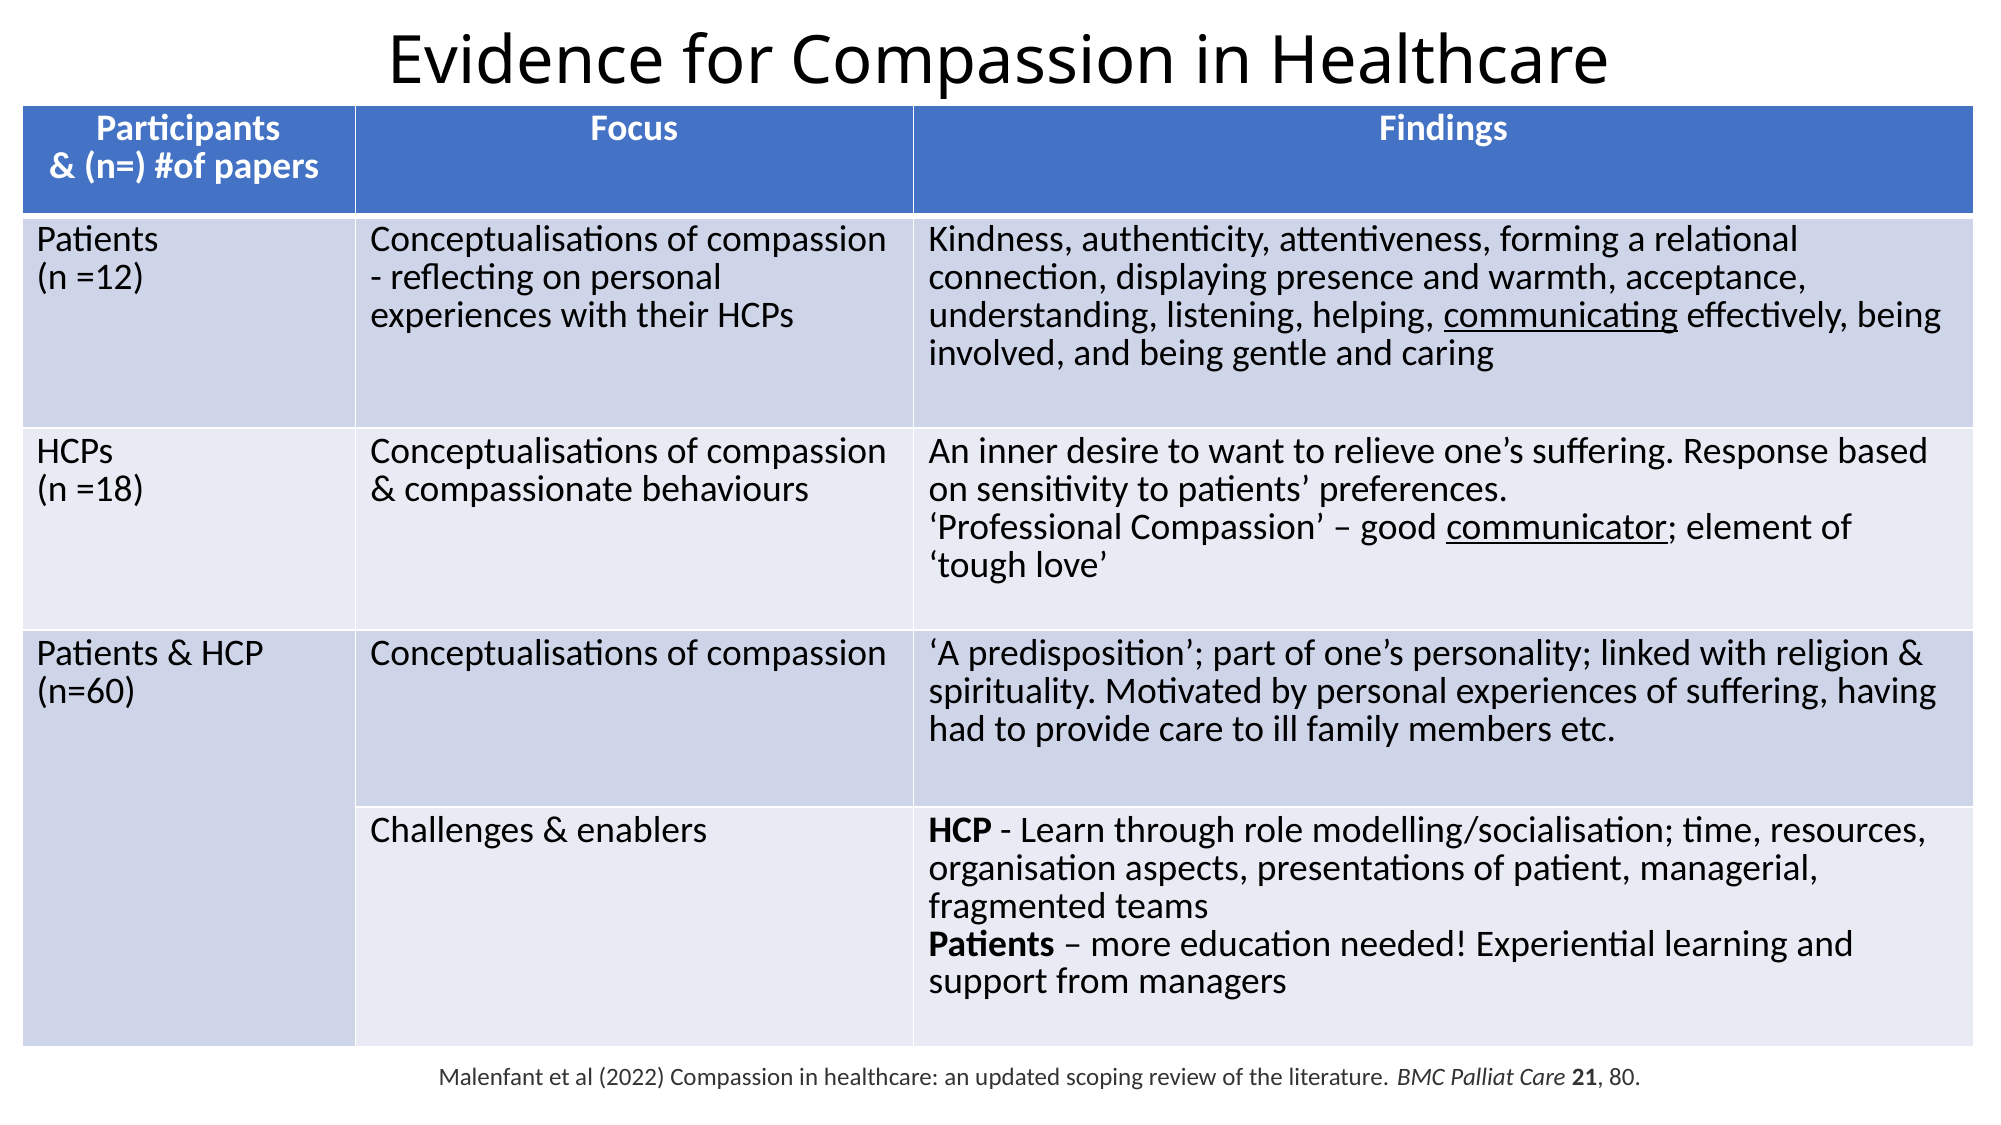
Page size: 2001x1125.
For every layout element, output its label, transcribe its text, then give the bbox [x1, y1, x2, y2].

table_cell Conceptualisations of compassion & compassionate behaviours [356, 429, 913, 629]
table_header Participants & (n=) #of papers [23, 106, 355, 213]
table_header Findings [914, 106, 1973, 213]
table_cell HCP - Learn through role modelling/socialisation; time, resources, organisation aspects, presentations of patient, managerial, fragmented teams Patients – more education needed! Experiential learning and support from managers [914, 808, 1973, 1046]
table_header Focus [356, 106, 913, 213]
title Evidence for Compassion in Healthcare [137, 7, 1863, 104]
table_cell Patients (n =12) [23, 219, 355, 427]
table_cell HCPs (n =18) [23, 429, 355, 629]
table_cell ‘A predisposition’; part of one’s personality; linked with religion & spirituality. Motivated by personal experiences of suffering, having had to provide care to ill family members etc. [914, 631, 1973, 806]
table_cell An inner desire to want to relieve one’s suffering. Response based on sensitivity to patients’ preferences. ‘Professional Compassion’ – good communicator; element of ‘tough love’ [914, 429, 1973, 629]
text_box Malenfant et al (2022) Compassion in healthcare: an updated scoping review of the literature. BMC Palliat Care 21, 80. [423, 1052, 1677, 1098]
table_cell Conceptualisations of compassion - reflecting on personal experiences with their HCPs [356, 219, 913, 427]
table_cell Kindness, authenticity, attentiveness, forming a relational connection, displaying presence and warmth, acceptance, understanding, listening, helping, communicating effectively, being involved, and being gentle and caring [914, 219, 1973, 427]
table_cell Conceptualisations of compassion [356, 631, 913, 806]
table_cell Patients & HCP (n=60) [23, 631, 355, 1046]
table_cell Challenges & enablers [356, 808, 913, 1046]
